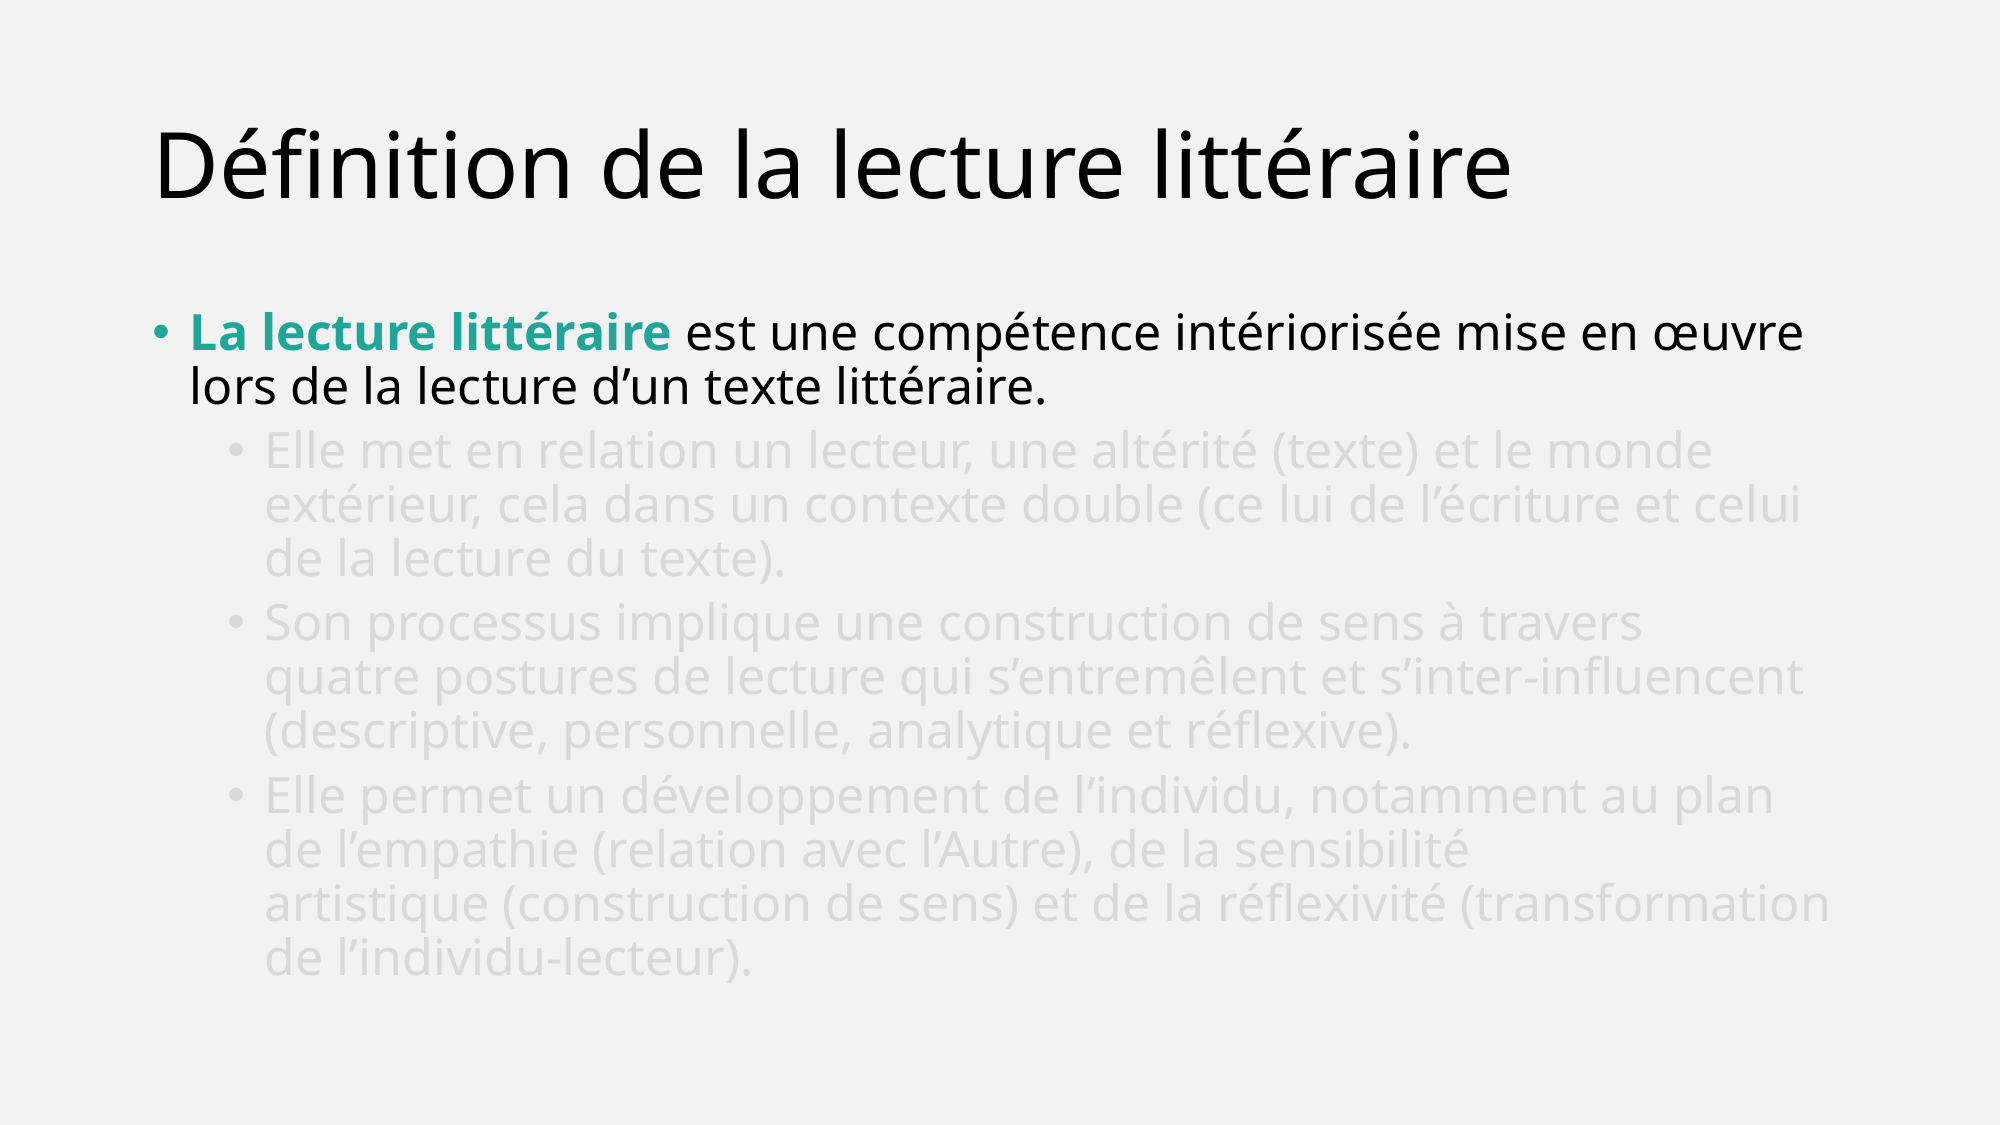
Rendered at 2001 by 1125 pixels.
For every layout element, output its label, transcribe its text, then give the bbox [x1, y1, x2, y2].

list La lecture littéraire est une compétence intériorisée mise en œuvre lors de la lecture d’un texte littéraire. Elle met en relation un lecteur, une altérité (texte) et le monde extérieur, cela dans un contexte double (ce lui de l’écriture et celui de la lecture du texte). Son processus implique une construction de sens à travers quatre postures de lecture qui s’entremêlent et s’inter-influencent (descriptive, personnelle, analytique et réflexive). Elle permet un développement de l’individu, notamment au plan de l’empathie (relation avec l’Autre), de la sensibilité artistique (construction de sens) et de la réflexivité (transformation de l’individu-lecteur).​ [137, 299, 1863, 1014]
title Définition de la lecture littéraire [137, 59, 1863, 278]
